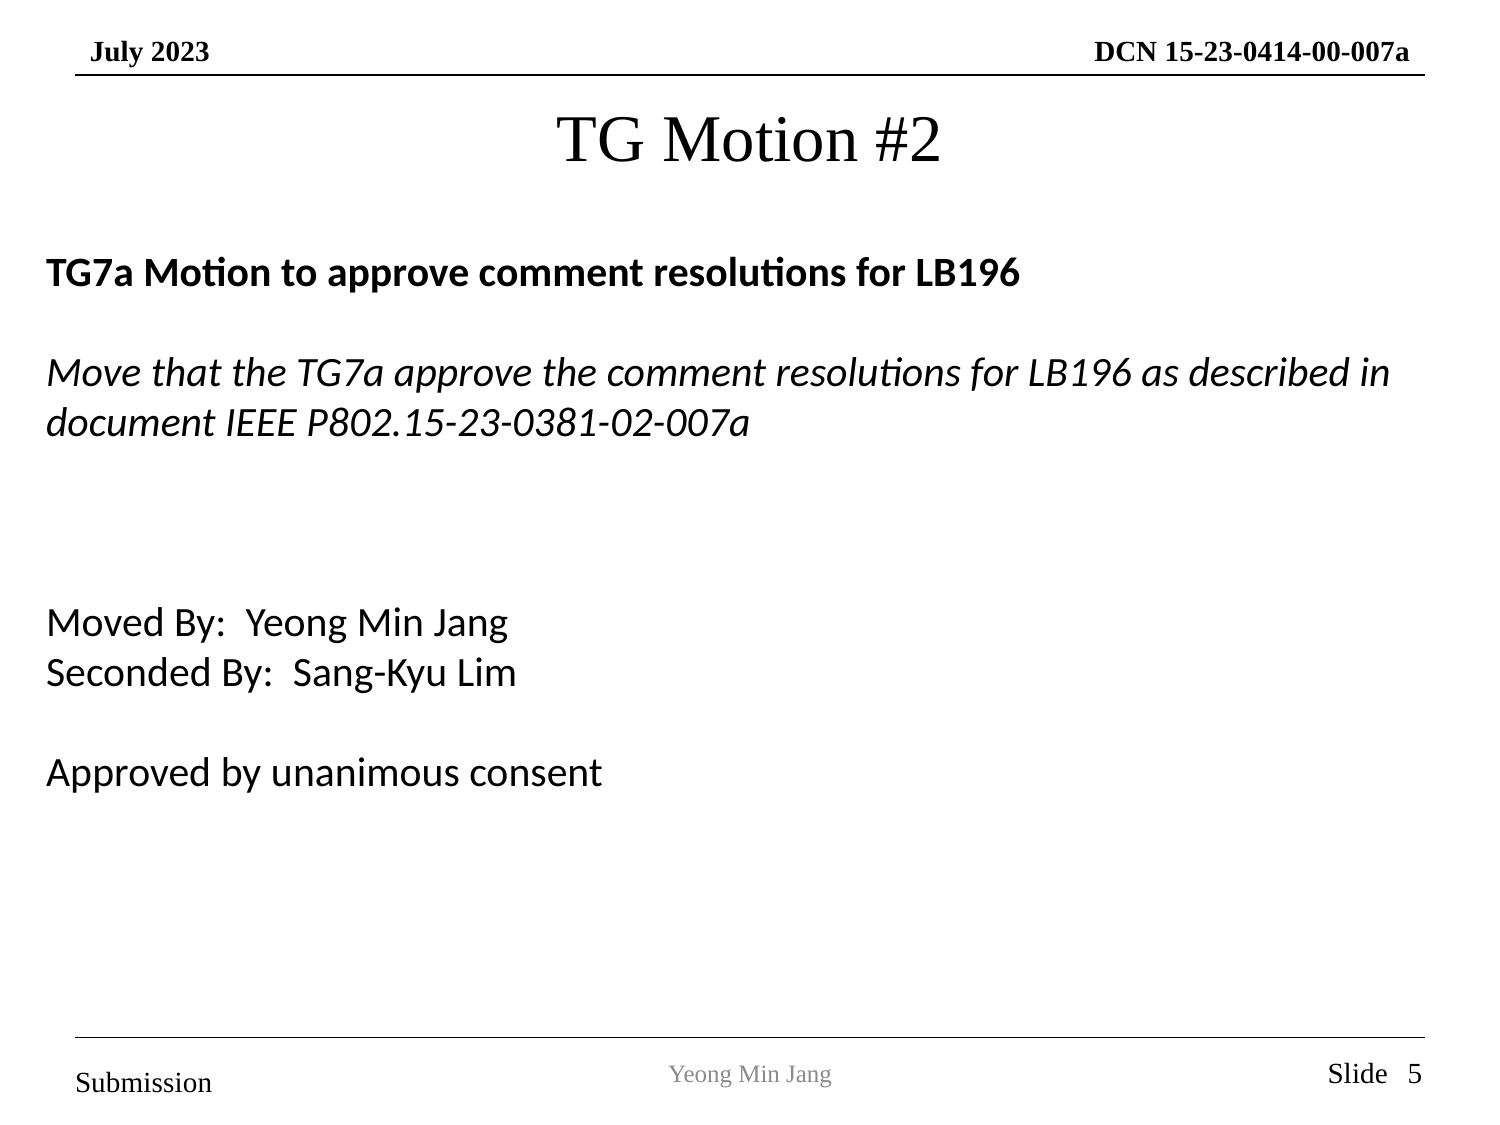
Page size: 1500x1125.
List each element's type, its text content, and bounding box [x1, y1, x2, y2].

text_box TG7a Motion to approve comment resolutions for LB196 Move that the TG7a approve the comment resolutions for LB196 as described in document IEEE P802.15-23-0381-02-007a Moved By: Yeong Min Jang Seconded By: Sang-Kyu Lim Approved by unanimous consent [31, 237, 1469, 803]
text_box TG Motion #2 [542, 87, 958, 183]
